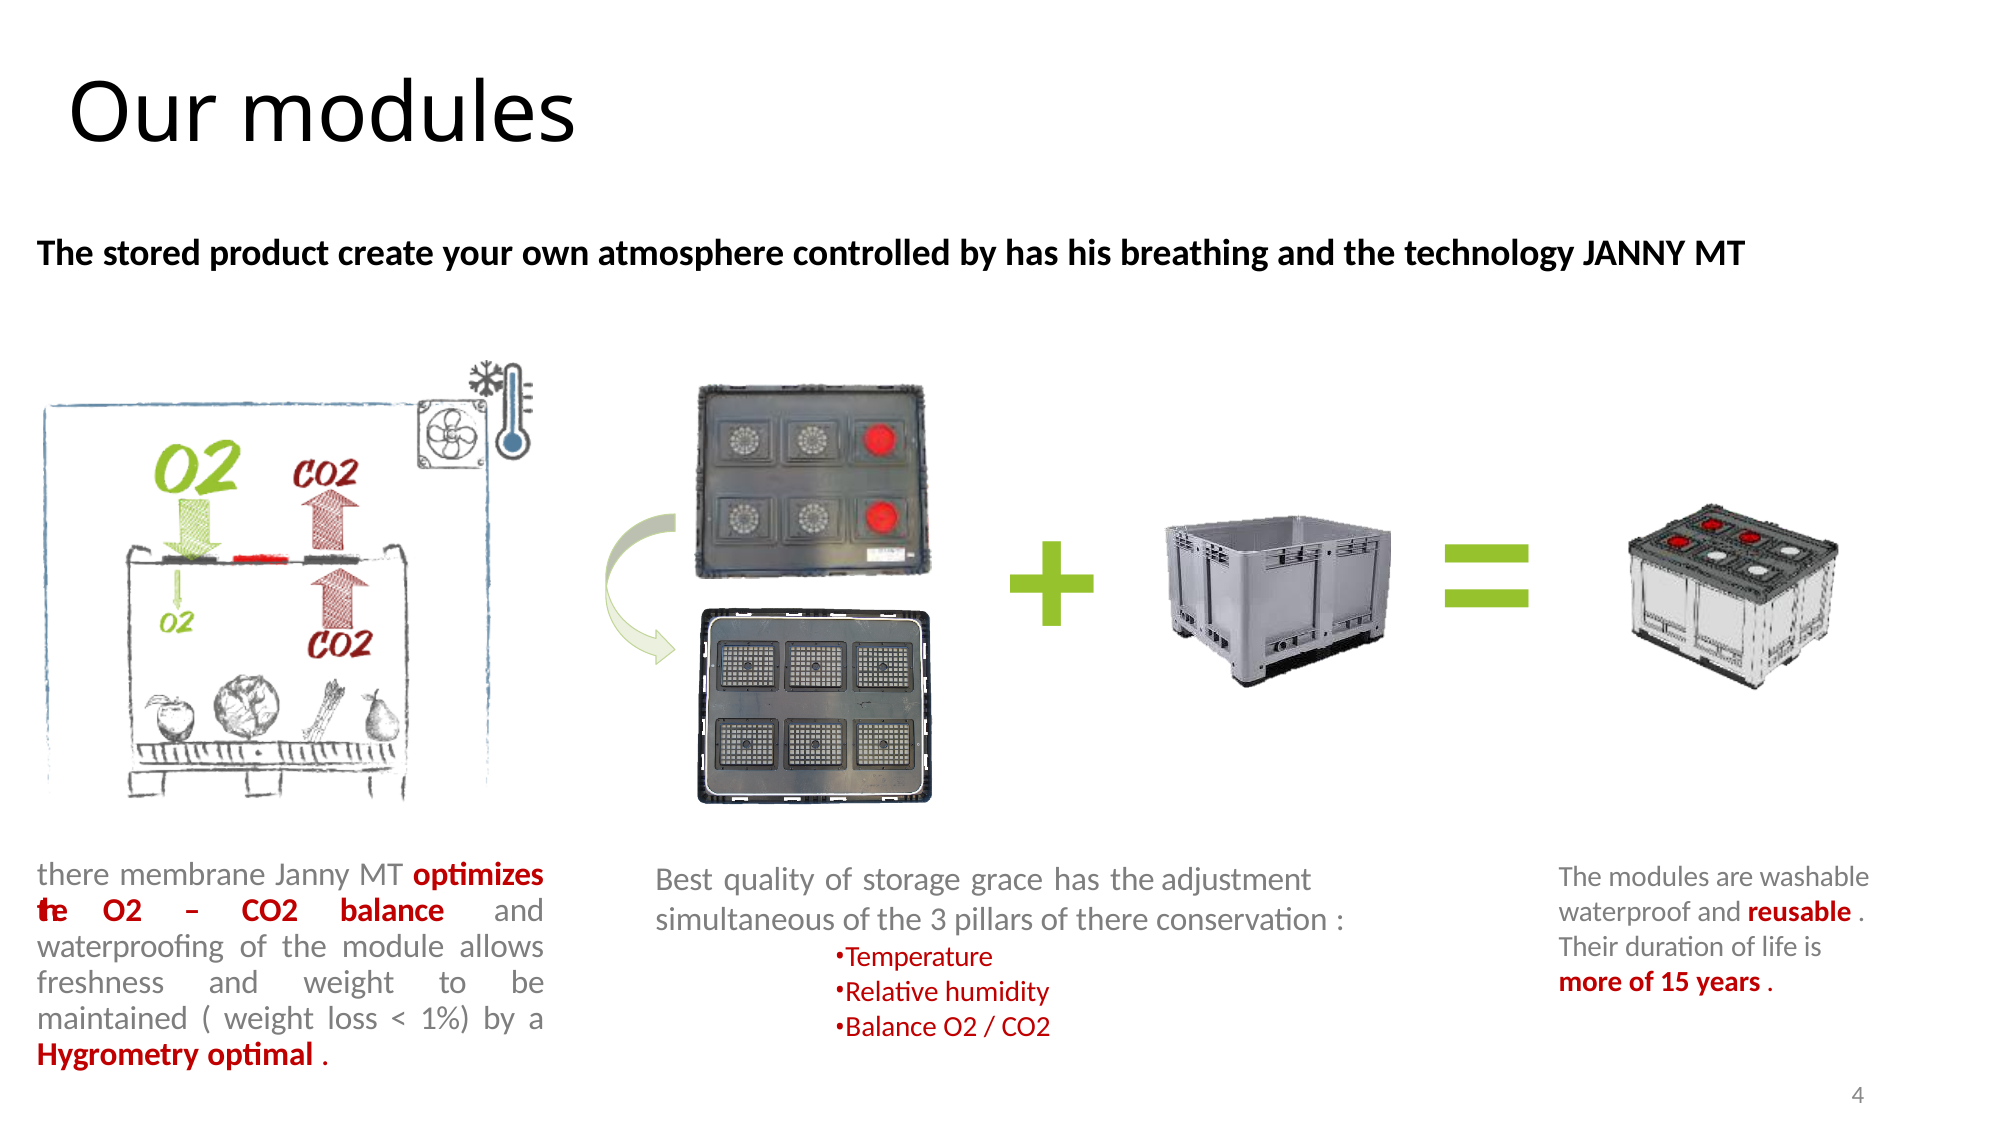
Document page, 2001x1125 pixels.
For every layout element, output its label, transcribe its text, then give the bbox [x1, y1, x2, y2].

title Our modules [64, 55, 1325, 225]
text_box The modules are washable waterproof and reusable .​ Their duration of life is more of 15 years . [1556, 855, 1911, 997]
text_box 4 [1845, 1082, 1871, 1109]
text_box = [1436, 462, 1539, 665]
picture [694, 383, 932, 580]
picture [1164, 513, 1391, 688]
text_box + [1001, 470, 1103, 673]
text_box The stored product create your own atmosphere controlled by has his breathing and the technology JANNY MT [34, 225, 1846, 273]
text_box [603, 511, 678, 667]
picture [667, 601, 982, 811]
text_box Best quality of storage grace has the adjustment simultaneous of the 3 pillars of there conservation : Temperature Relative humidity​​​​​​​​​​​​ Balance O2​ / CO2​ [649, 855, 1354, 1046]
picture [1510, 485, 1907, 700]
text_box there membrane Janny MT optimizes the O2 – CO2 balance and waterproofing of the module allows freshness and weight to be maintained ( weight loss < 1%) by a Hygrometry optimal . [34, 851, 546, 1073]
picture [43, 360, 533, 803]
